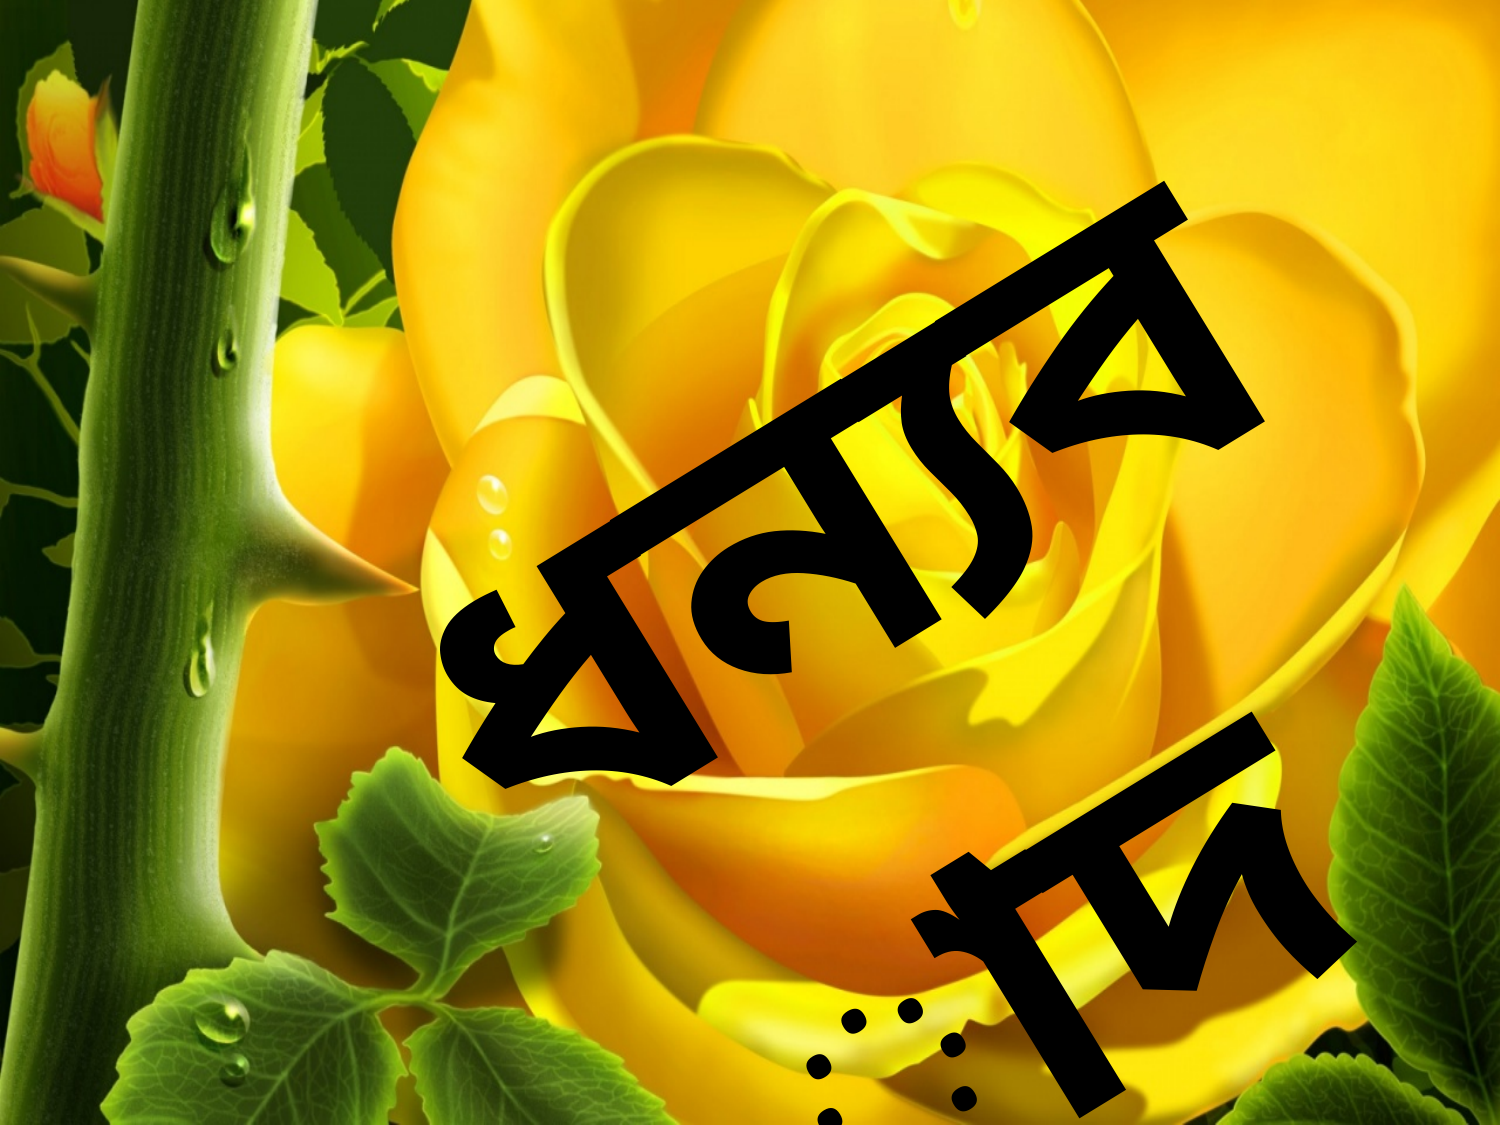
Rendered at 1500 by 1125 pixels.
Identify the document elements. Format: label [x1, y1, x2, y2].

picture [0, 0, 1500, 1125]
text_box [412, 412, 1413, 1080]
